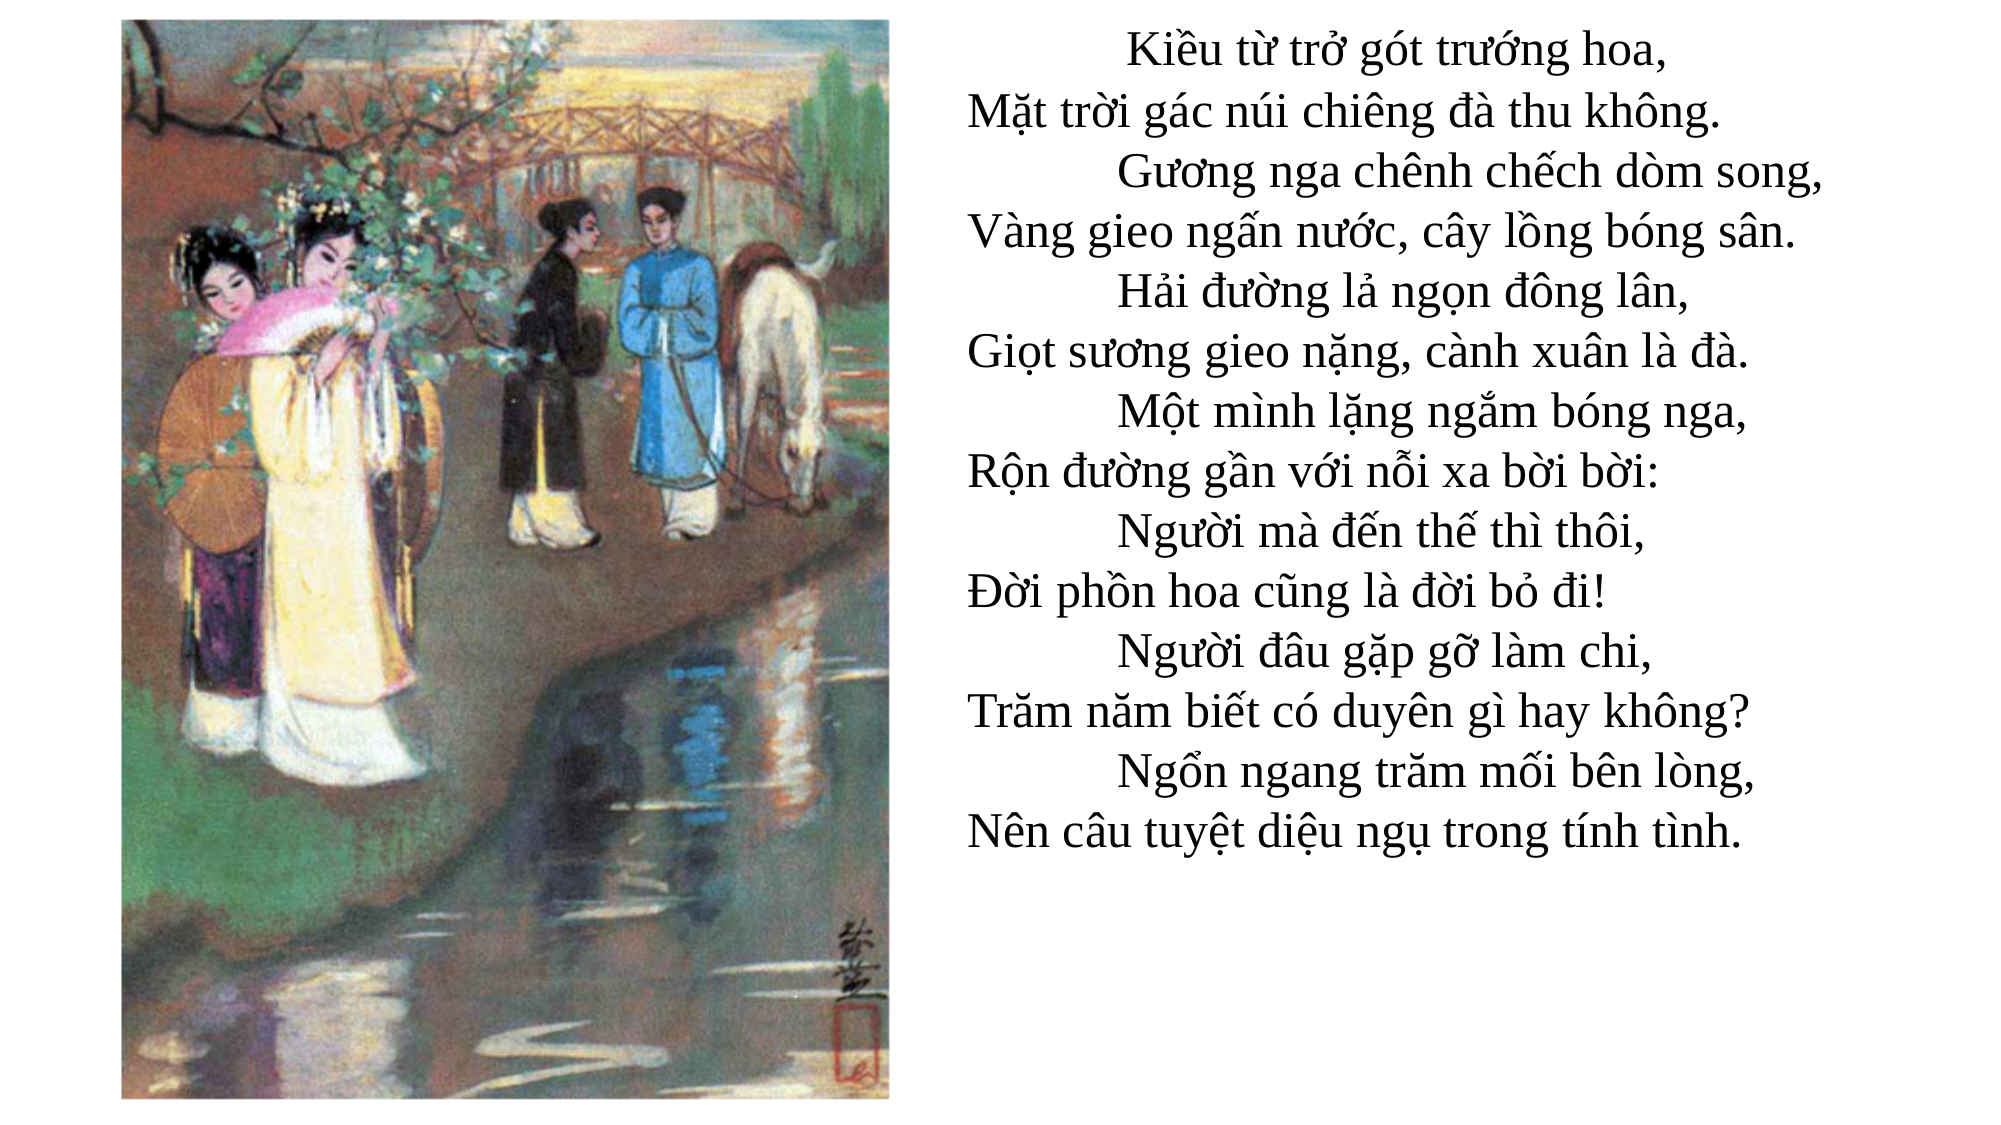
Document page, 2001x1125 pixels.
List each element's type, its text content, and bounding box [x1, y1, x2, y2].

text_box Kiều từ trở gót trướng hoa, Mặt trời gác núi chiêng đà thu không. Gương nga chênh chếch dòm song, Vàng gieo ngấn nước, cây lồng bóng sân. Hải đường lả ngọn đông lân, Giọt sương gieo nặng, cành xuân là đà. Một mình lặng ngắm bóng nga, Rộn đường gần với nỗi xa bời bời: Người mà đến thế thì thôi, Đời phồn hoa cũng là đời bỏ đi! Người đâu gặp gỡ làm chi, Trăm năm biết có duyên gì hay không? Ngổn ngang trăm mối bên lòng, Nên câu tuyệt diệu ngụ trong tính tình. [952, 0, 1902, 865]
picture [97, 2, 905, 1114]
